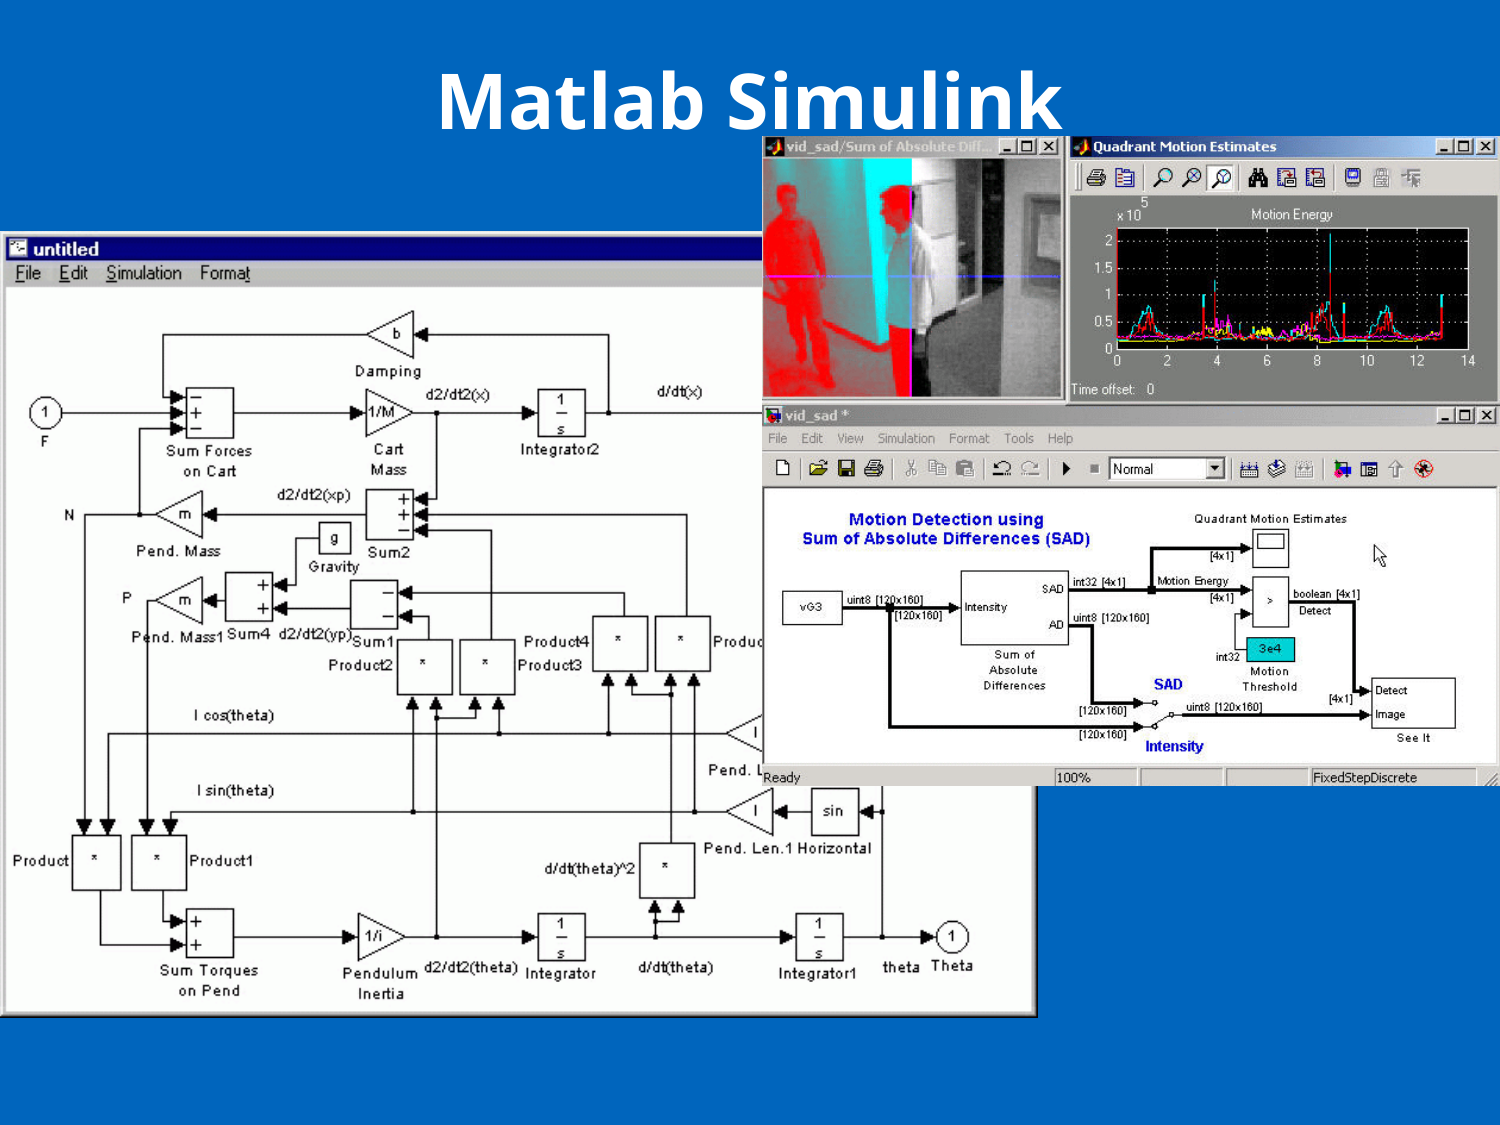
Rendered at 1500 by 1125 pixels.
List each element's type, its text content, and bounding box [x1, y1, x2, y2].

text_box Matlab Simulink [74, 45, 1425, 230]
picture [0, 135, 1500, 1018]
